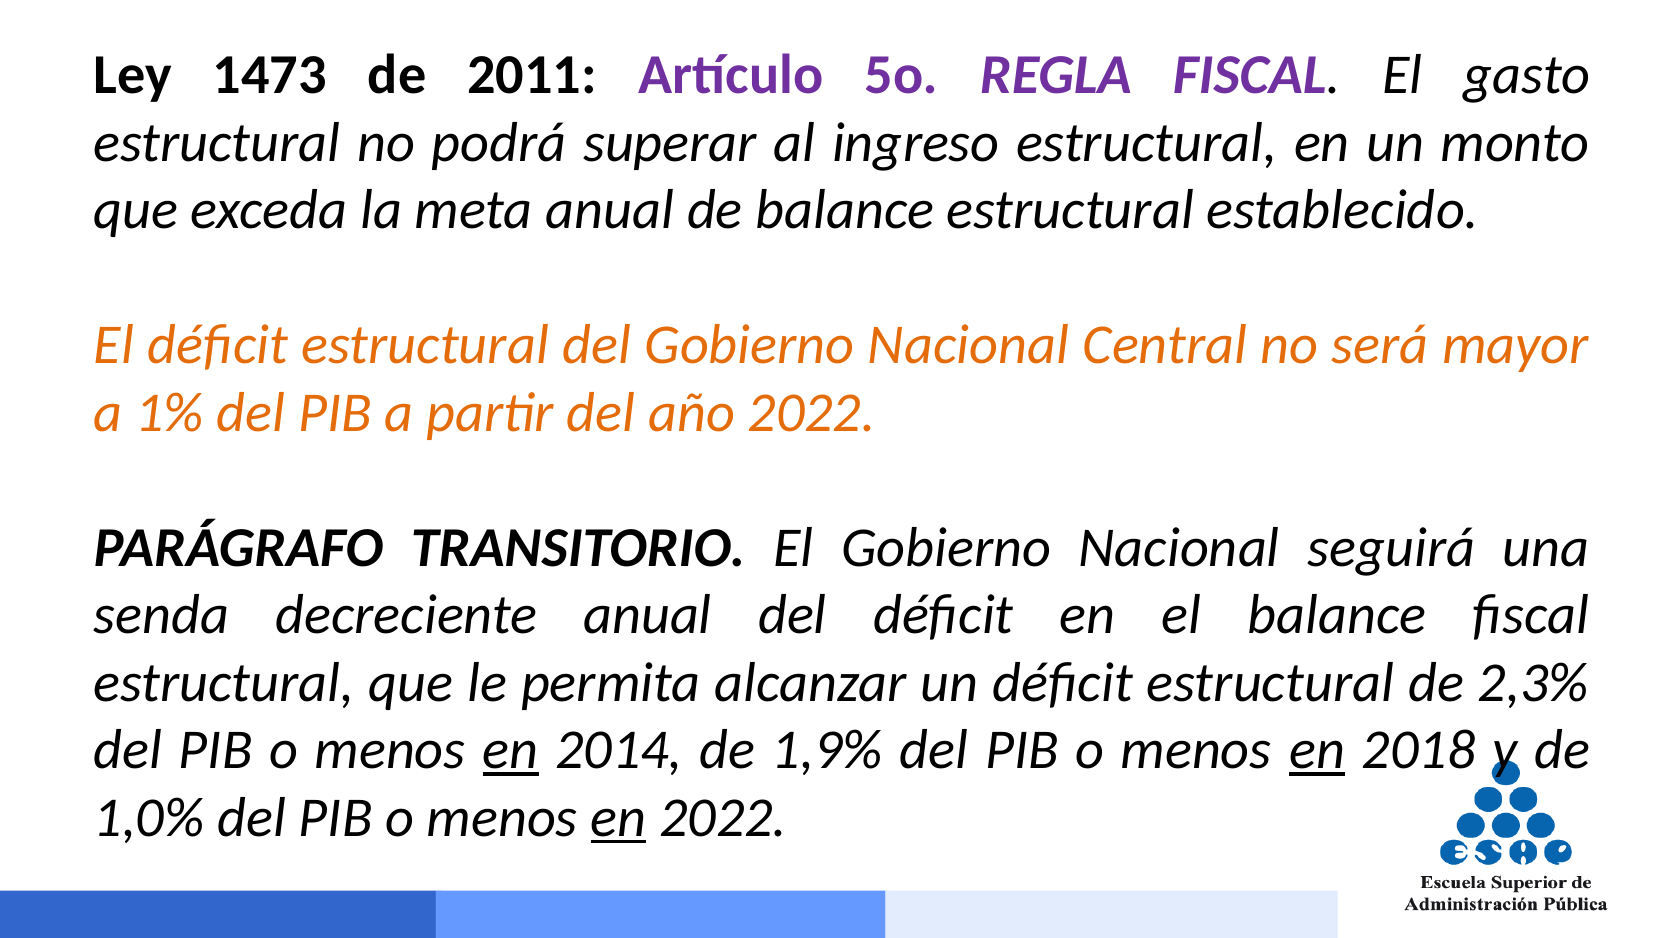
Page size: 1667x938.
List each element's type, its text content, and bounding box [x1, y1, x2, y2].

text_box Ley 1473 de 2011: Artículo 5o. REGLA FISCAL. El gasto estructural no podrá superar al ingreso estructural, en un monto que exceda la meta anual de balance estructural establecido. El déficit estructural del Gobierno Nacional Central no será mayor a 1% del PIB a partir del año 2022. PARÁGRAFO TRANSITORIO. El Gobierno Nacional seguirá una senda decreciente anual del déficit en el balance fiscal estructural, que le permita alcanzar un déficit estructural de 2,3% del PIB o menos en 2014, de 1,9% del PIB o menos en 2018 y de 1,0% del PIB o menos en 2022. [78, 29, 1606, 855]
picture [0, 0, 1667, 938]
